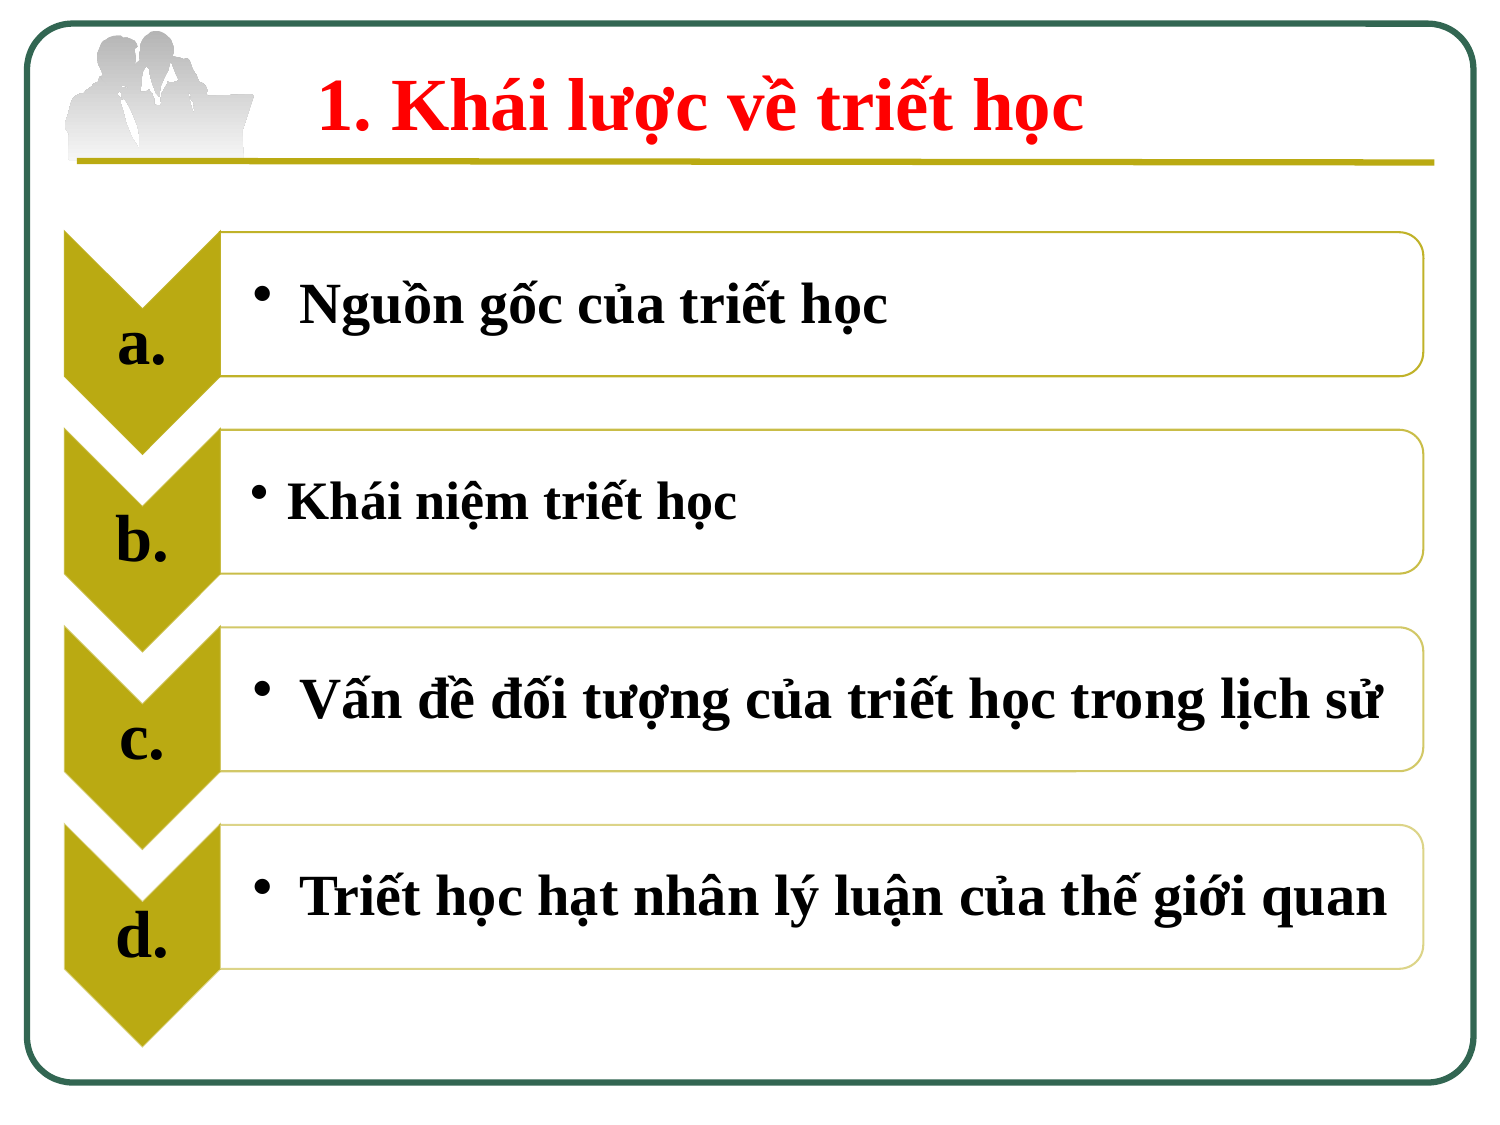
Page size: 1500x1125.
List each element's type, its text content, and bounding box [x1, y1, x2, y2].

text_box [64, 231, 1424, 1047]
title 1. Khái lược về triết học [301, 19, 1343, 183]
